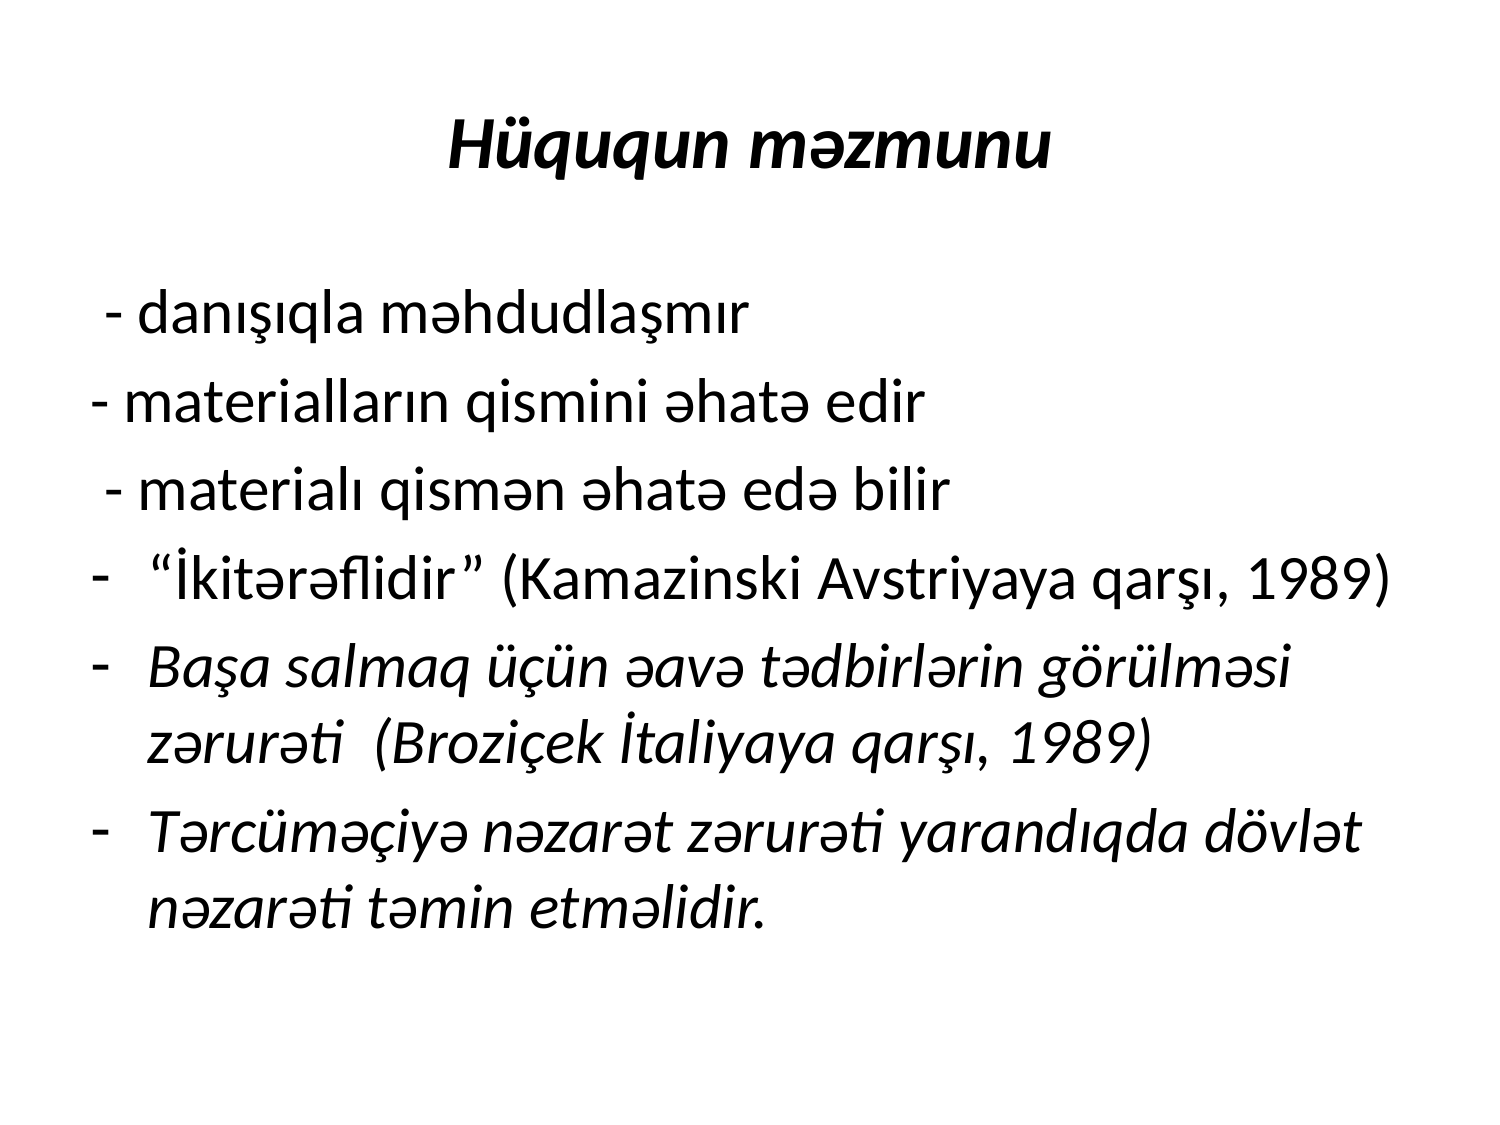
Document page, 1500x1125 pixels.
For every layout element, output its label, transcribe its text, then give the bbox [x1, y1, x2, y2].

list - danışıqla məhdudlaşmır - materialların qismini əhatə edir - materialı qismən əhatə edə bilir “İkitərəflidir” (Kamazinski Avstriyaya qarşı, 1989) Başa salmaq üçün əavə tədbirlərin görülməsi zərurəti (Broziçek İtaliyaya qarşı, 1989) Tərcüməçiyə nəzarət zərurəti yarandıqda dövlət nəzarəti təmin etməlidir. [75, 262, 1425, 1005]
title Hüququn məzmunu [75, 45, 1425, 233]
